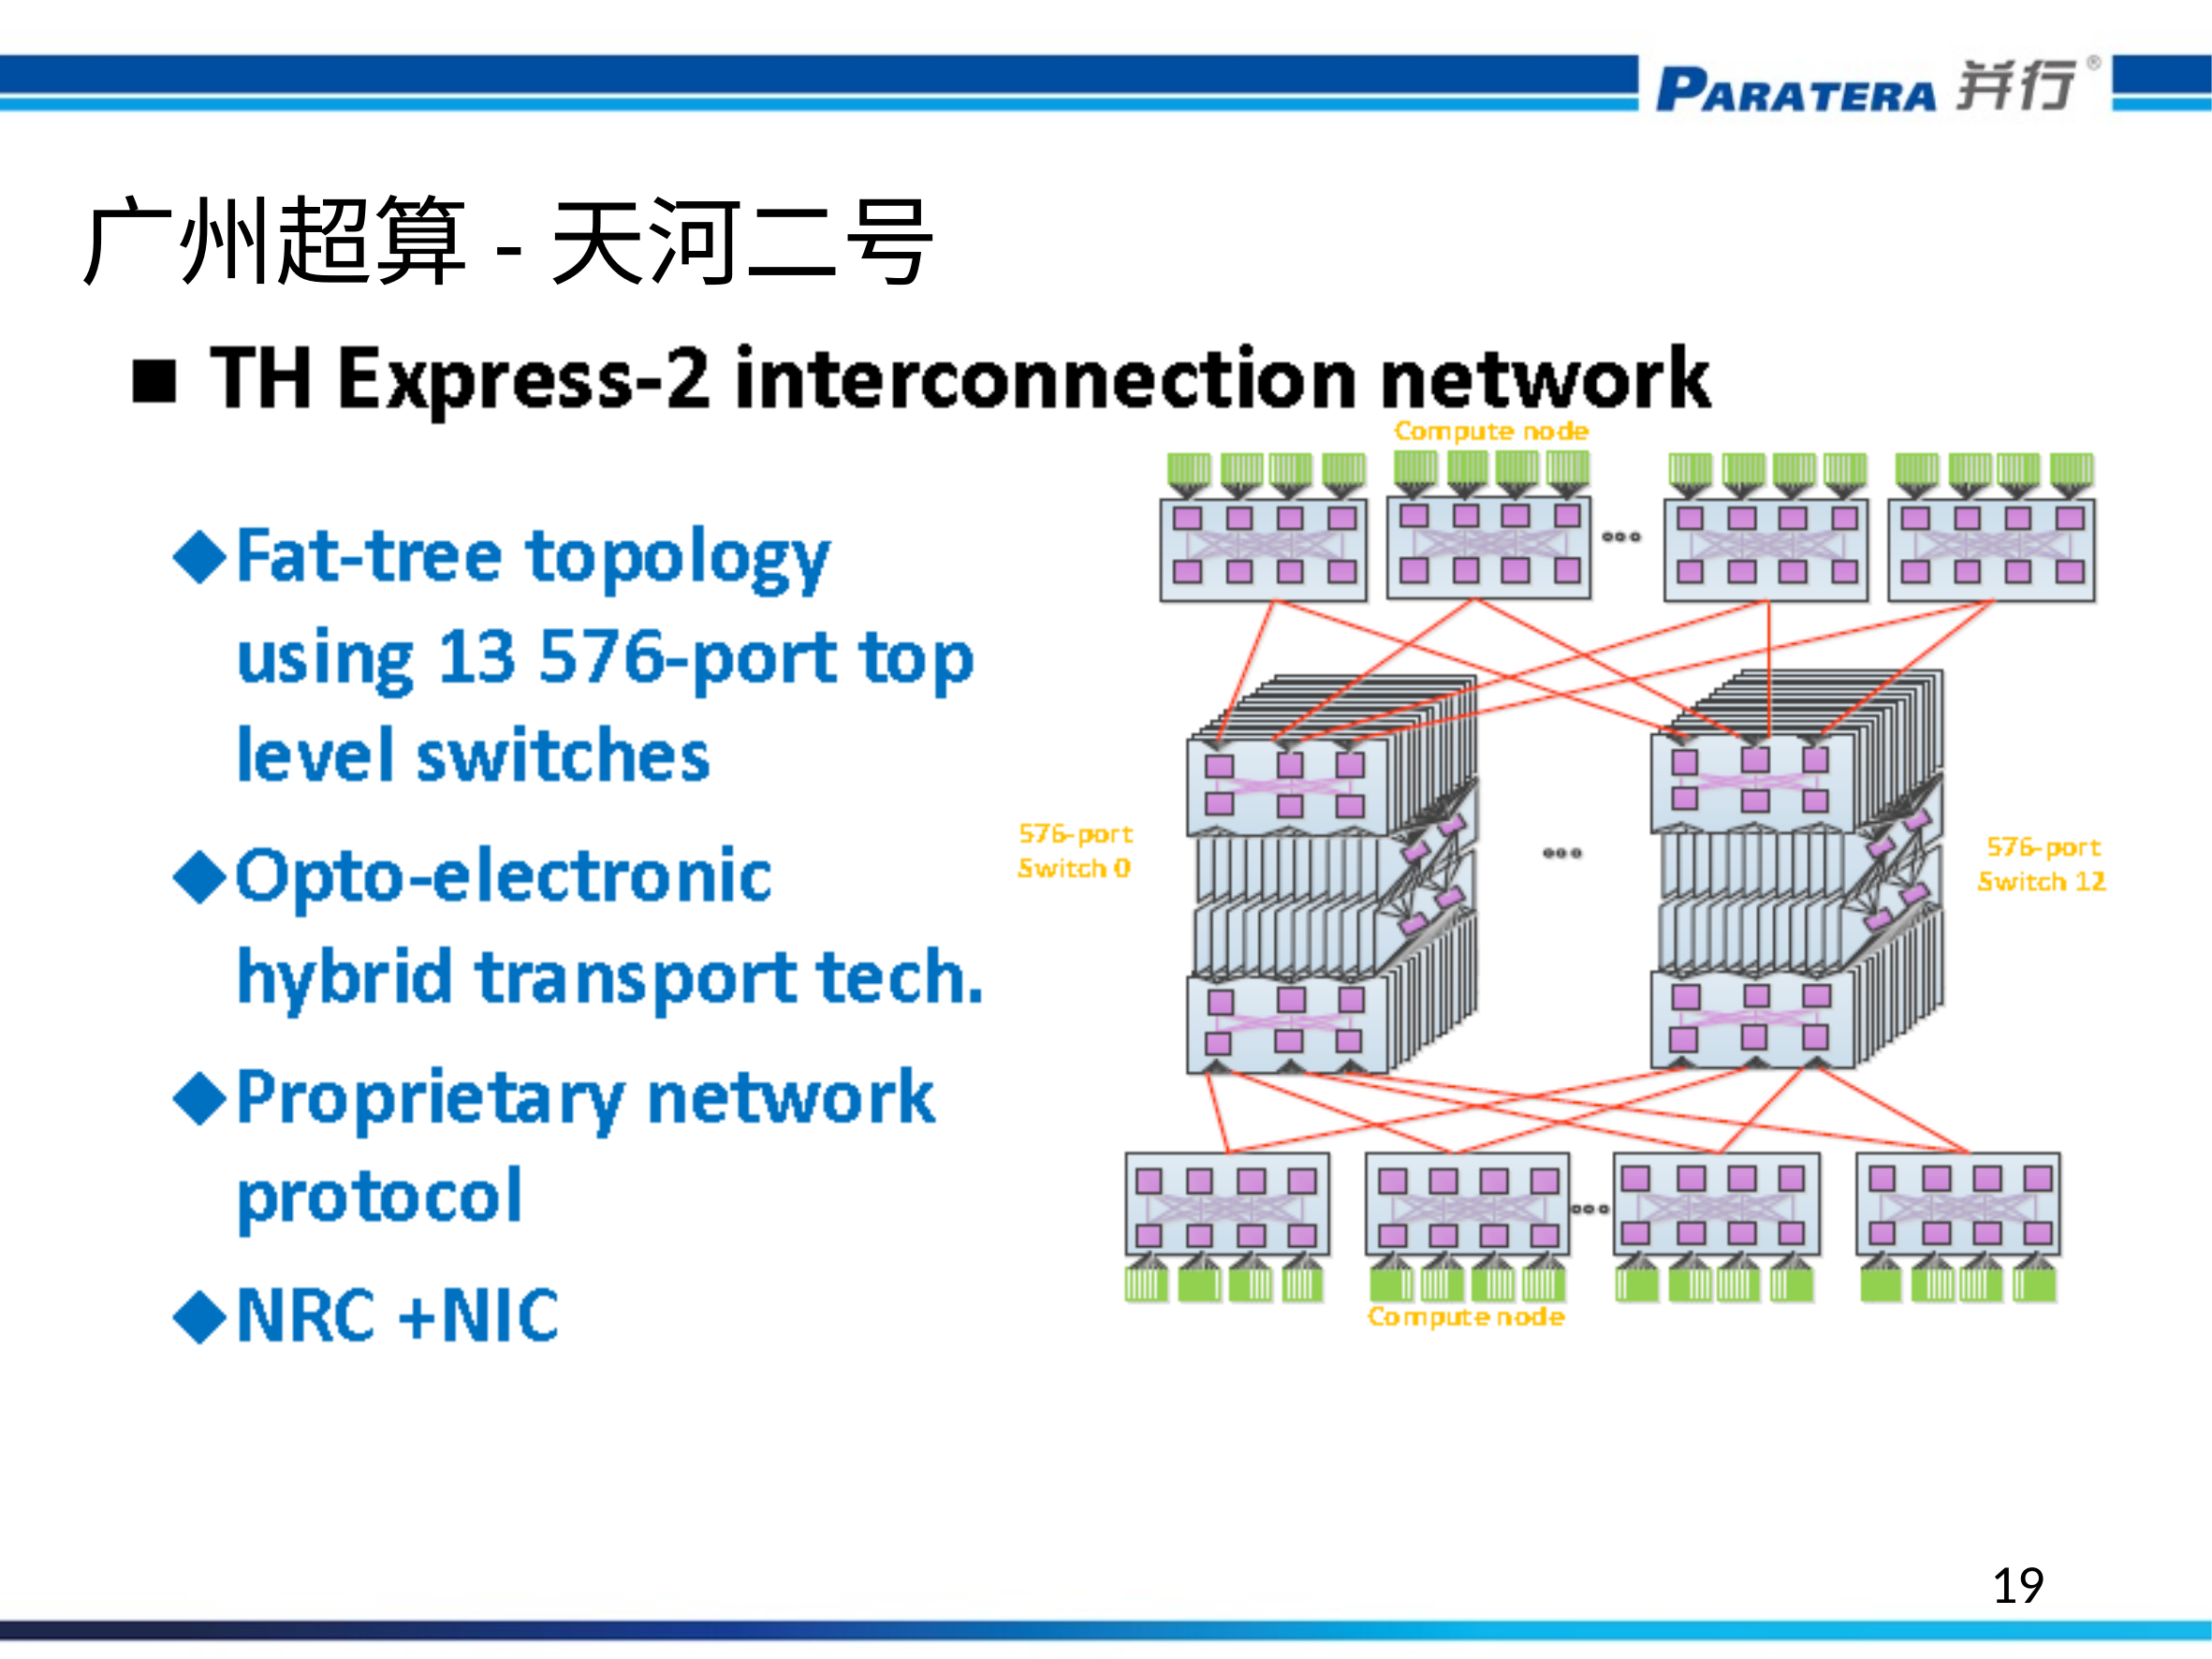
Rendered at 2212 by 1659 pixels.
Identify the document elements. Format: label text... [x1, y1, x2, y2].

slide_number 19 [1561, 1536, 2059, 1626]
title 广州超算-天河二号 [58, 135, 2139, 342]
picture [0, 0, 2212, 1659]
